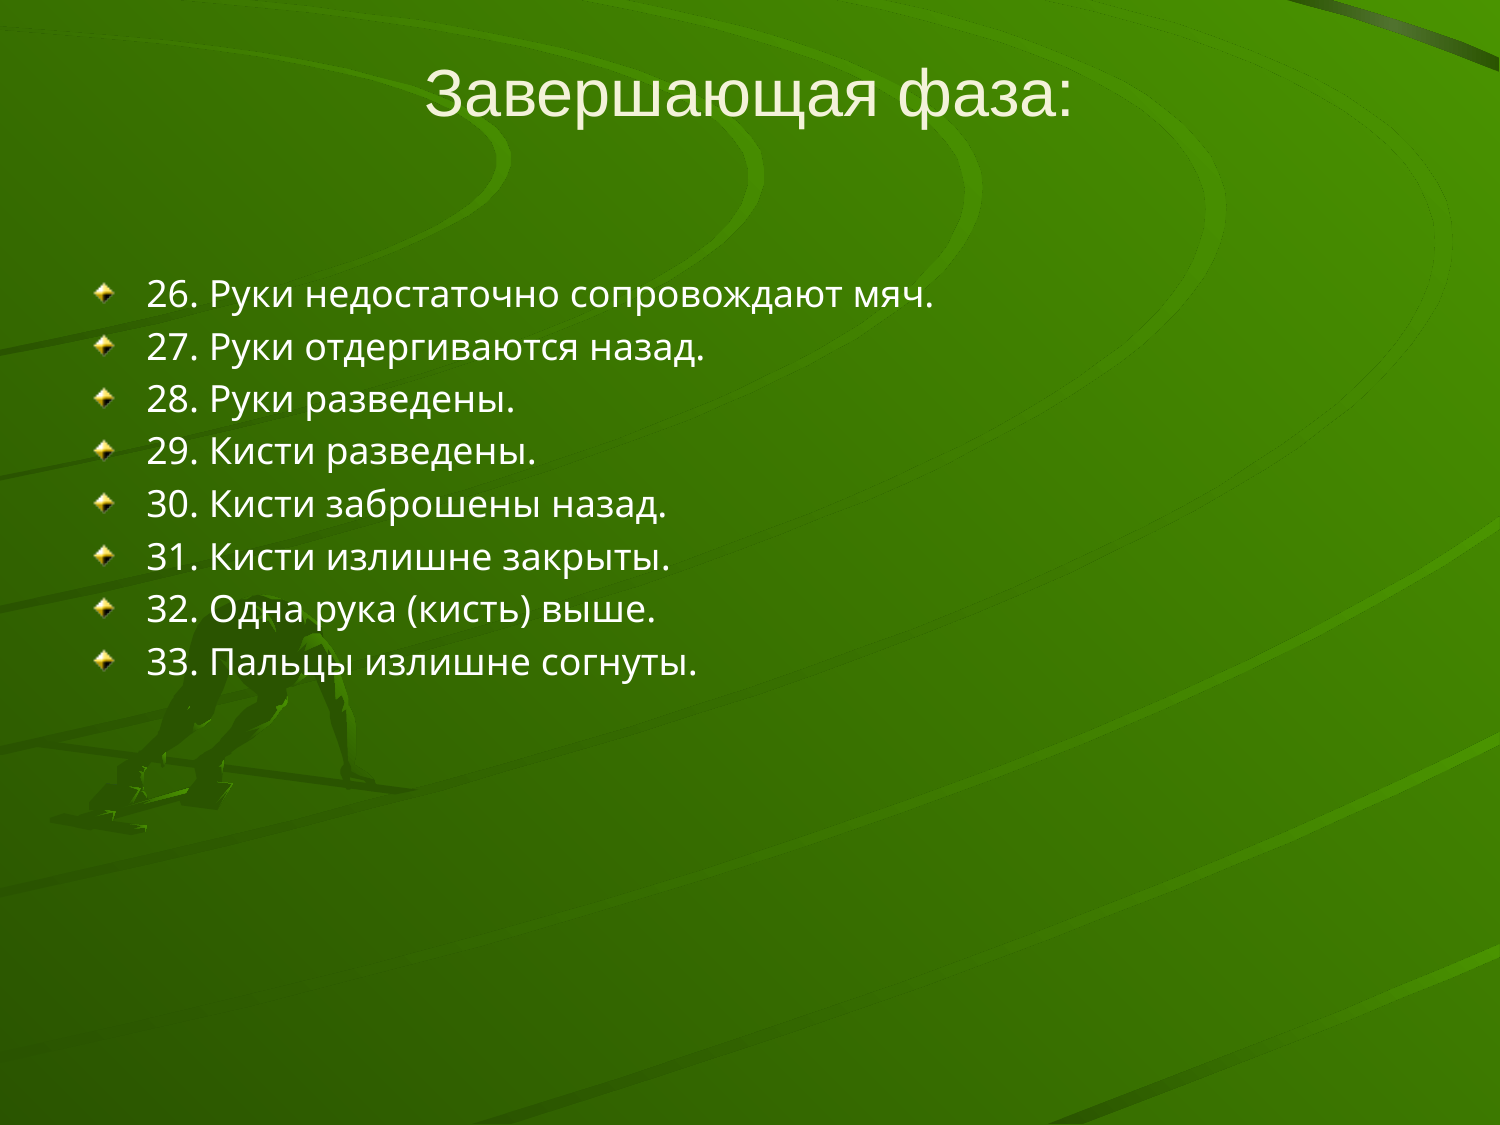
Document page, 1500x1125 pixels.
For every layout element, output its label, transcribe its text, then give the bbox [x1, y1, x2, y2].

picture [90, 384, 117, 411]
picture [90, 646, 117, 674]
picture [90, 436, 117, 464]
picture [90, 489, 117, 516]
list 26. Руки недостаточно сопровождают мяч. 27. Руки отдергиваются назад. 28. Руки разведены. 29. Кисти разведены. 30. Кисти заброшены назад. 31. Кисти излишне закрыты. 32. Одна рука (кисть) выше. 33. Пальцы излишне согнуты. [75, 262, 1425, 1006]
picture [90, 279, 117, 306]
title Завершающая фаза: [75, 26, 1425, 233]
picture [90, 331, 117, 359]
picture [90, 594, 117, 621]
picture [90, 541, 117, 569]
